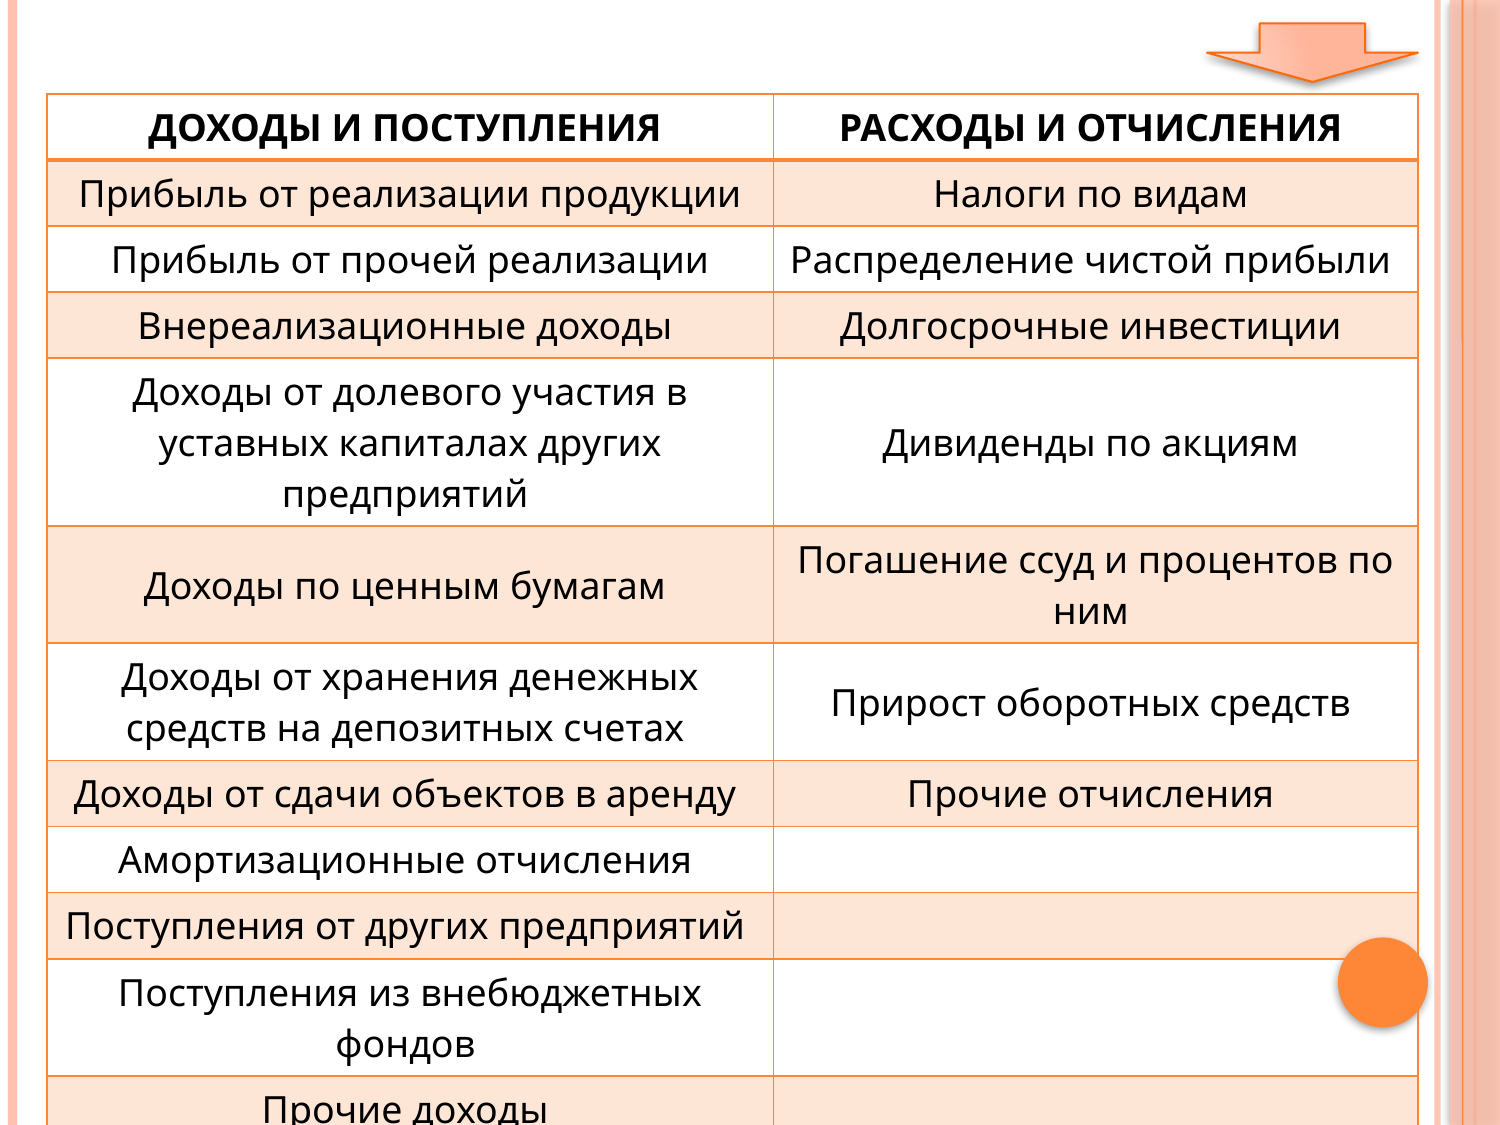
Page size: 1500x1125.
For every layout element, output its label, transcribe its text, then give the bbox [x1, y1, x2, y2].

table_cell Прочие доходы [48, 1077, 773, 1125]
table_header ДОХОДЫ И ПОСТУПЛЕНИЯ [48, 95, 773, 158]
text_box [1205, 22, 1419, 83]
table_cell Прибыль от реализации продукции [48, 162, 773, 225]
table_cell Погашение ссуд и процентов по ним [774, 527, 1417, 642]
table_cell Распределение чистой прибыли [774, 227, 1417, 291]
table_cell Доходы от сдачи объектов в аренду [48, 761, 773, 826]
table_cell [774, 827, 1417, 892]
table_cell Налоги по видам [774, 162, 1417, 225]
table_cell Прибыль от прочей реализации [48, 227, 773, 291]
table_cell Дивиденды по акциям [774, 359, 1417, 525]
table_cell Доходы по ценным бумагам [48, 527, 773, 642]
table_cell Внереализационные доходы [48, 293, 773, 357]
table_cell Доходы от хранения денежных средств на депозитных счетах [48, 644, 773, 760]
table_cell Поступления от других предприятий [48, 893, 773, 958]
table_header РАСХОДЫ И ОТЧИСЛЕНИЯ [774, 95, 1417, 158]
table_cell Амортизационные отчисления [48, 827, 773, 892]
table_cell Прочие отчисления [774, 761, 1417, 826]
table_cell [774, 960, 1417, 1075]
table_cell [774, 1077, 1417, 1125]
table_cell Долгосрочные инвестиции [774, 293, 1417, 357]
table_cell [774, 893, 1417, 958]
table_cell Прирост оборотных средств [774, 644, 1417, 760]
table_cell Поступления из внебюджетных фондов [48, 960, 773, 1075]
table_cell Доходы от долевого участия в уставных капиталах других предприятий [48, 359, 773, 525]
